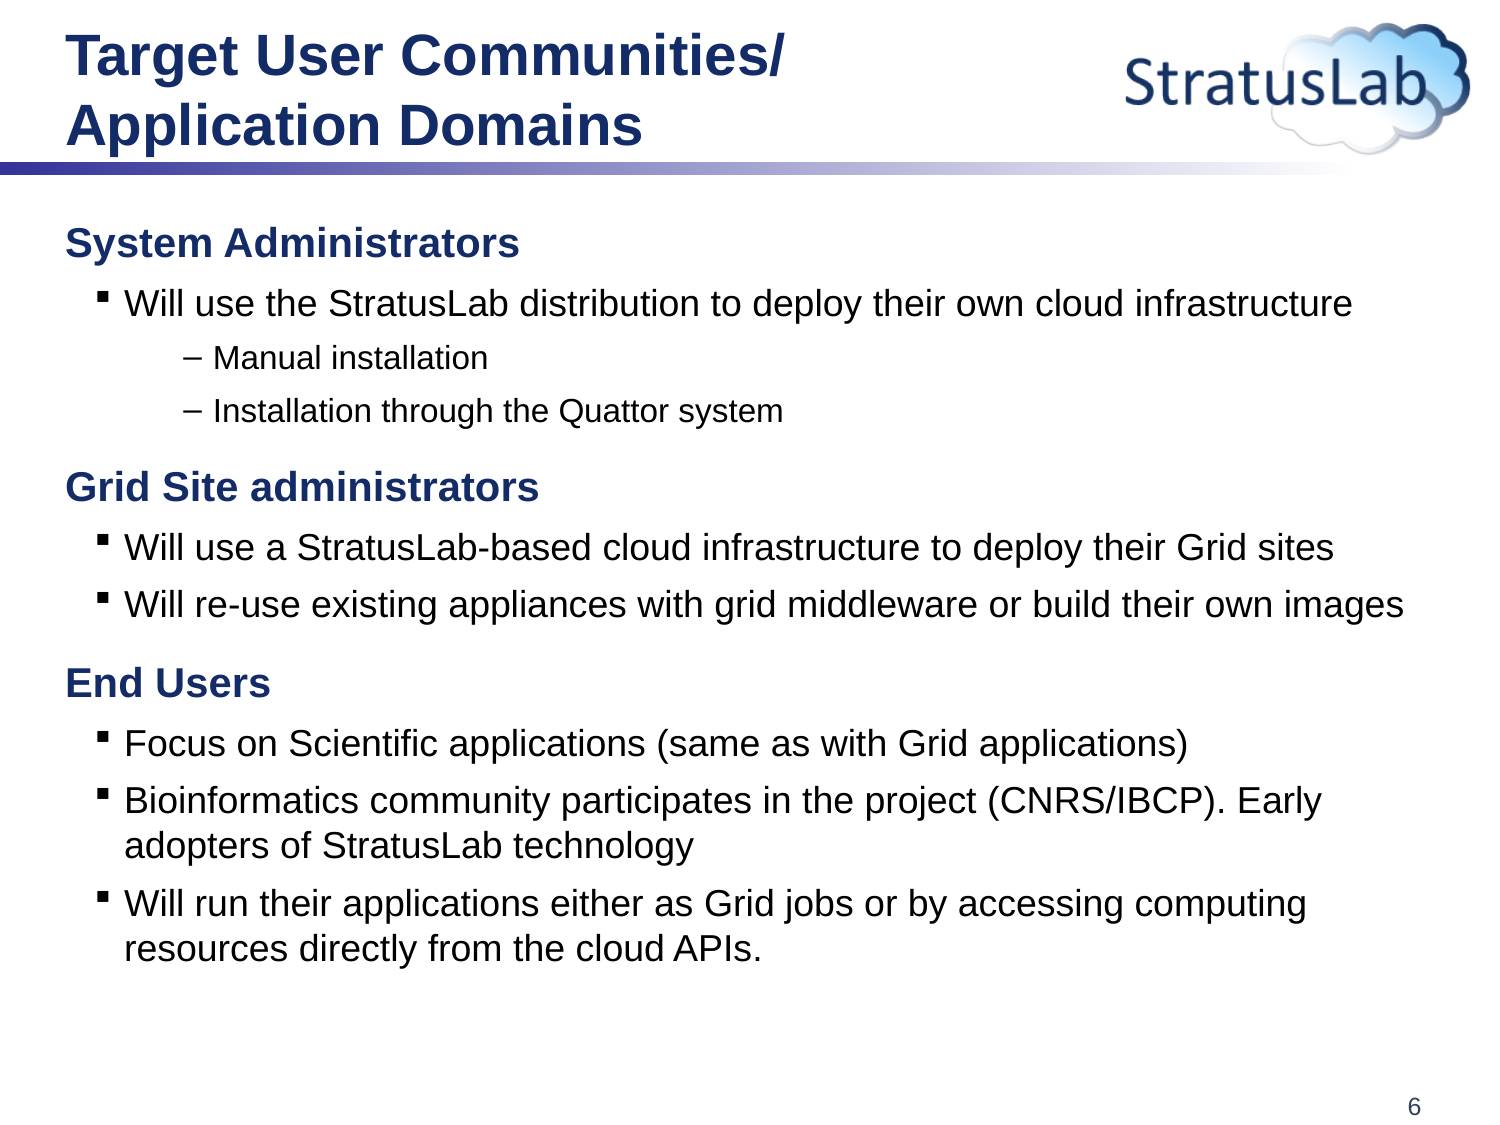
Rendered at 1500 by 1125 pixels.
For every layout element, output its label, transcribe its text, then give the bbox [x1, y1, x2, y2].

title Target User Communities/ Application Domains [49, 12, 1113, 163]
picture [1113, 19, 1478, 162]
list System Administrators Will use the StratusLab distribution to deploy their own cloud infrastructure Manual installation Installation through the Quattor system Grid Site administrators Will use a StratusLab-based cloud infrastructure to deploy their Grid sites Will re-use existing appliances with grid middleware or build their own images End Users Focus on Scientific applications (same as with Grid applications) Bioinformatics community participates in the project (CNRS/IBCP). Early adopters of StratusLab technology Will run their applications either as Grid jobs or by accessing computing resources directly from the cloud APIs. [49, 208, 1451, 1047]
